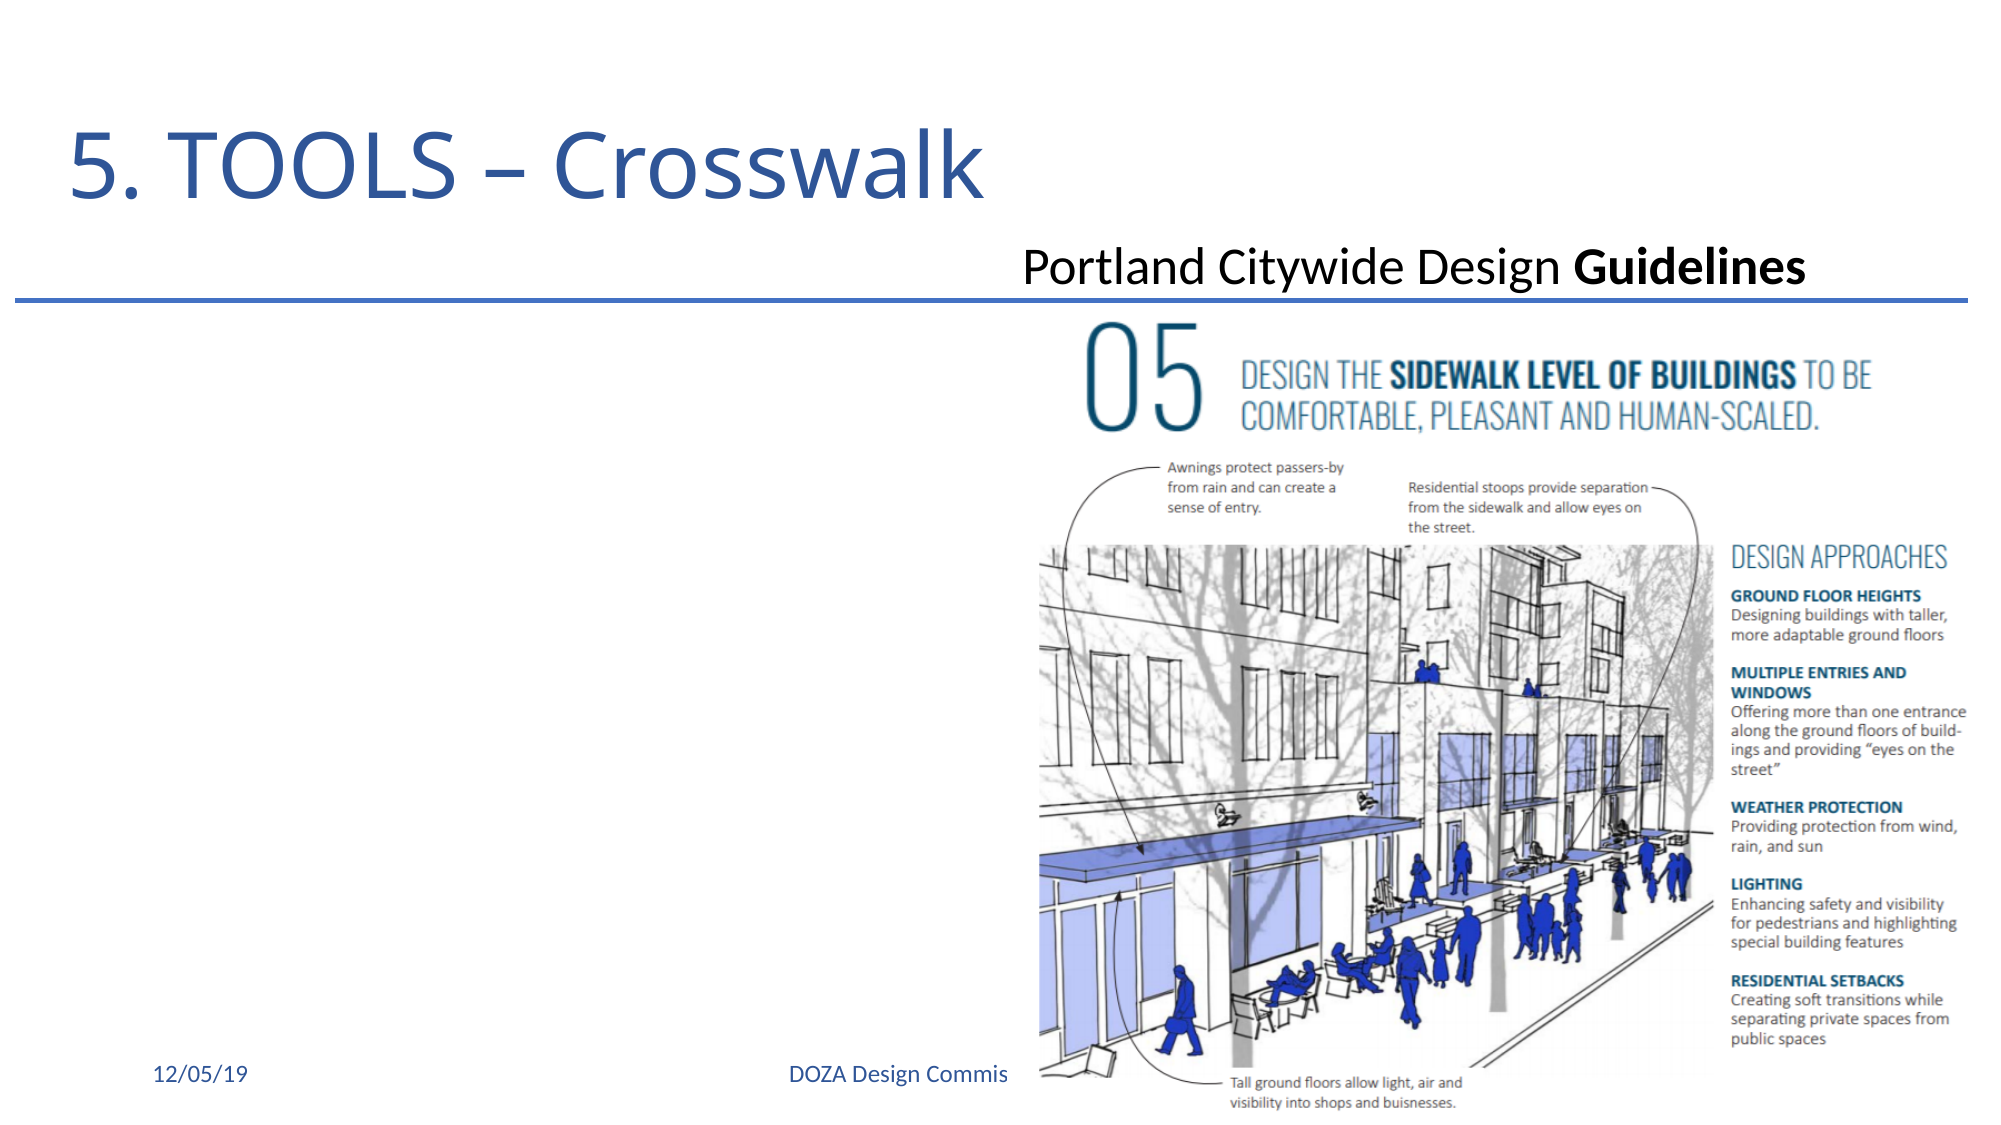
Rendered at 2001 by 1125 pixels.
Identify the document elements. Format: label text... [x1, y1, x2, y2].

text_box 5. TOOLS – Crosswalk [52, 59, 1778, 278]
text_box Portland Citywide Design Guidelines [1007, 301, 1895, 305]
picture [1066, 304, 1933, 436]
picture [1007, 448, 1987, 1125]
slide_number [137, 1042, 588, 1103]
text_box Portland Citywide Design Guidelines [1007, 230, 1895, 300]
footer DOZA Design Commission Work Session 2 [662, 1042, 1007, 1103]
